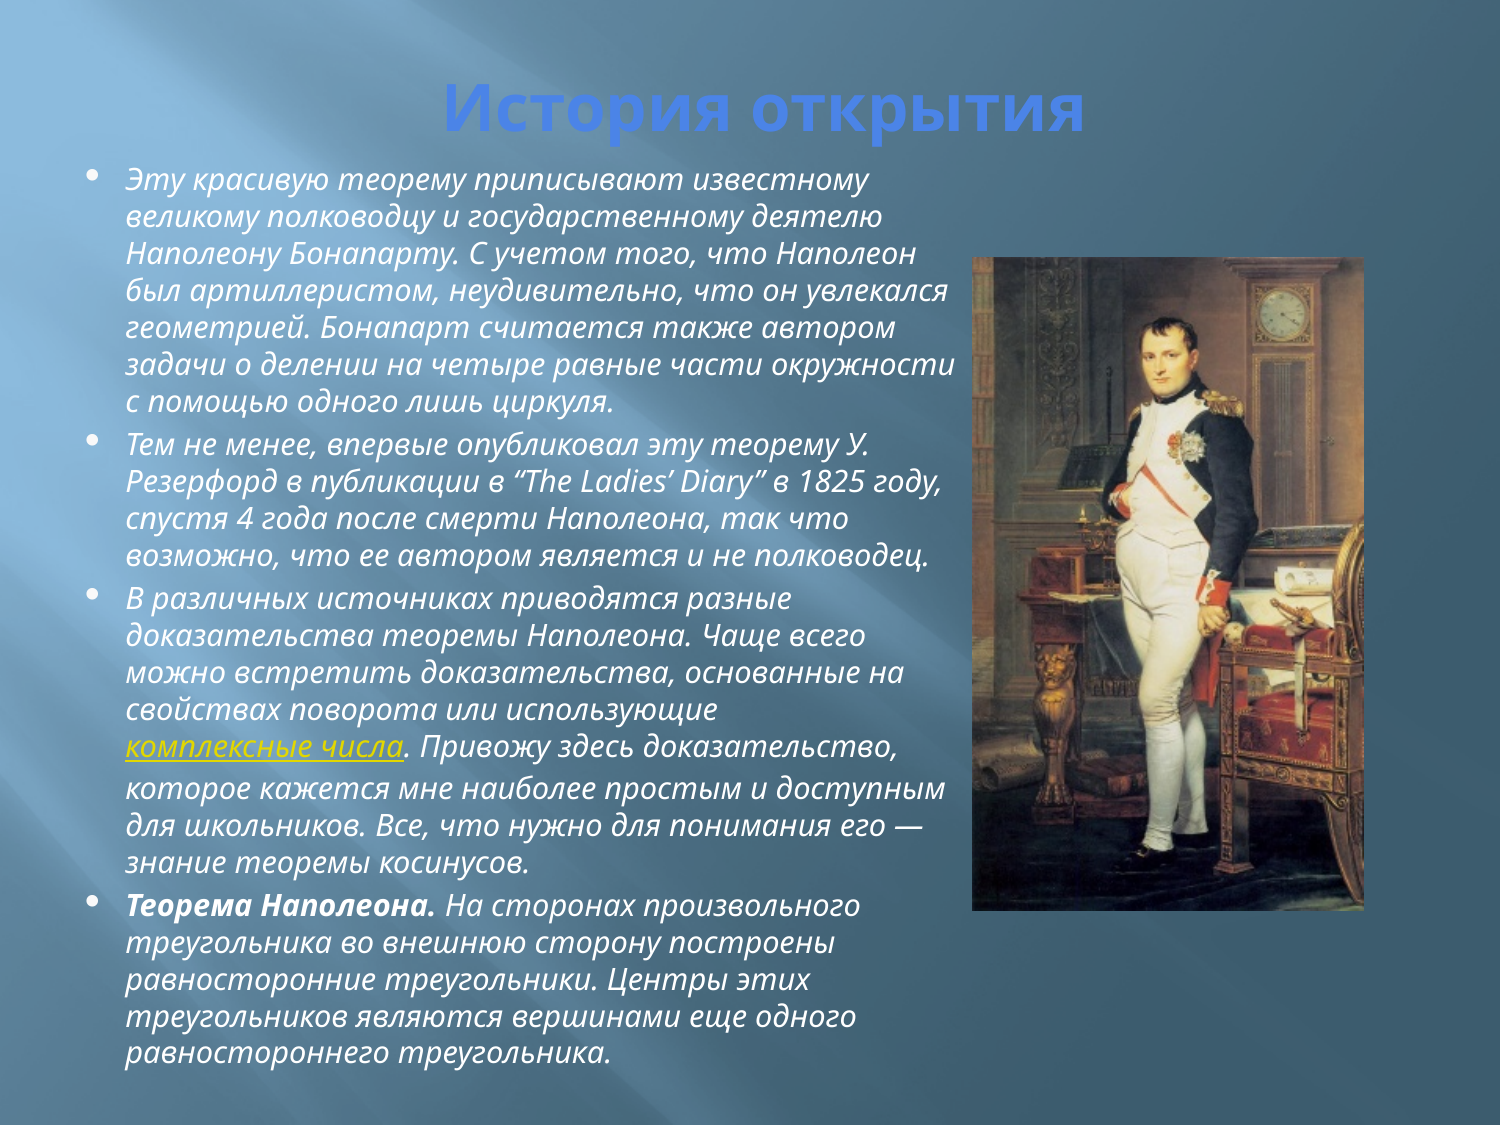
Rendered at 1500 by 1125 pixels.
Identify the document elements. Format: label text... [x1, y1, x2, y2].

picture [972, 257, 1364, 912]
title История открытия [93, 58, 1437, 153]
list Эту красивую теорему приписывают известному великому полководцу и государственному деятелю Наполеону Бонапарту. С учетом того, что Наполеон был артиллеристом, неудивительно, что он увлекался геометрией. Бонапарт считается также автором задачи о делении на четыре равные части окружности с помощью одного лишь циркуля. Тем не менее, впервые опубликовал эту теорему У. Резерфорд в публикации в “The Ladies’ Diary” в 1825 году, спустя 4 года после смерти Наполеона, так что возможно, что ее автором является и не полководец. В различных источниках приводятся разные доказательства теоремы Наполеона. Чаще всего можно встретить доказательства, основанные на свойствах поворота или использующие комплексные числа. Привожу здесь доказательство, которое кажется мне наиболее простым и доступным для школьников. Все, что нужно для понимания его — знание теоремы косинусов. Теорема Наполеона. На сторонах произвольного треугольника во внешнюю сторону построены равносторонние треугольники. Центры этих треугольников являются вершинами еще одного равностороннего треугольника. [70, 152, 973, 1102]
